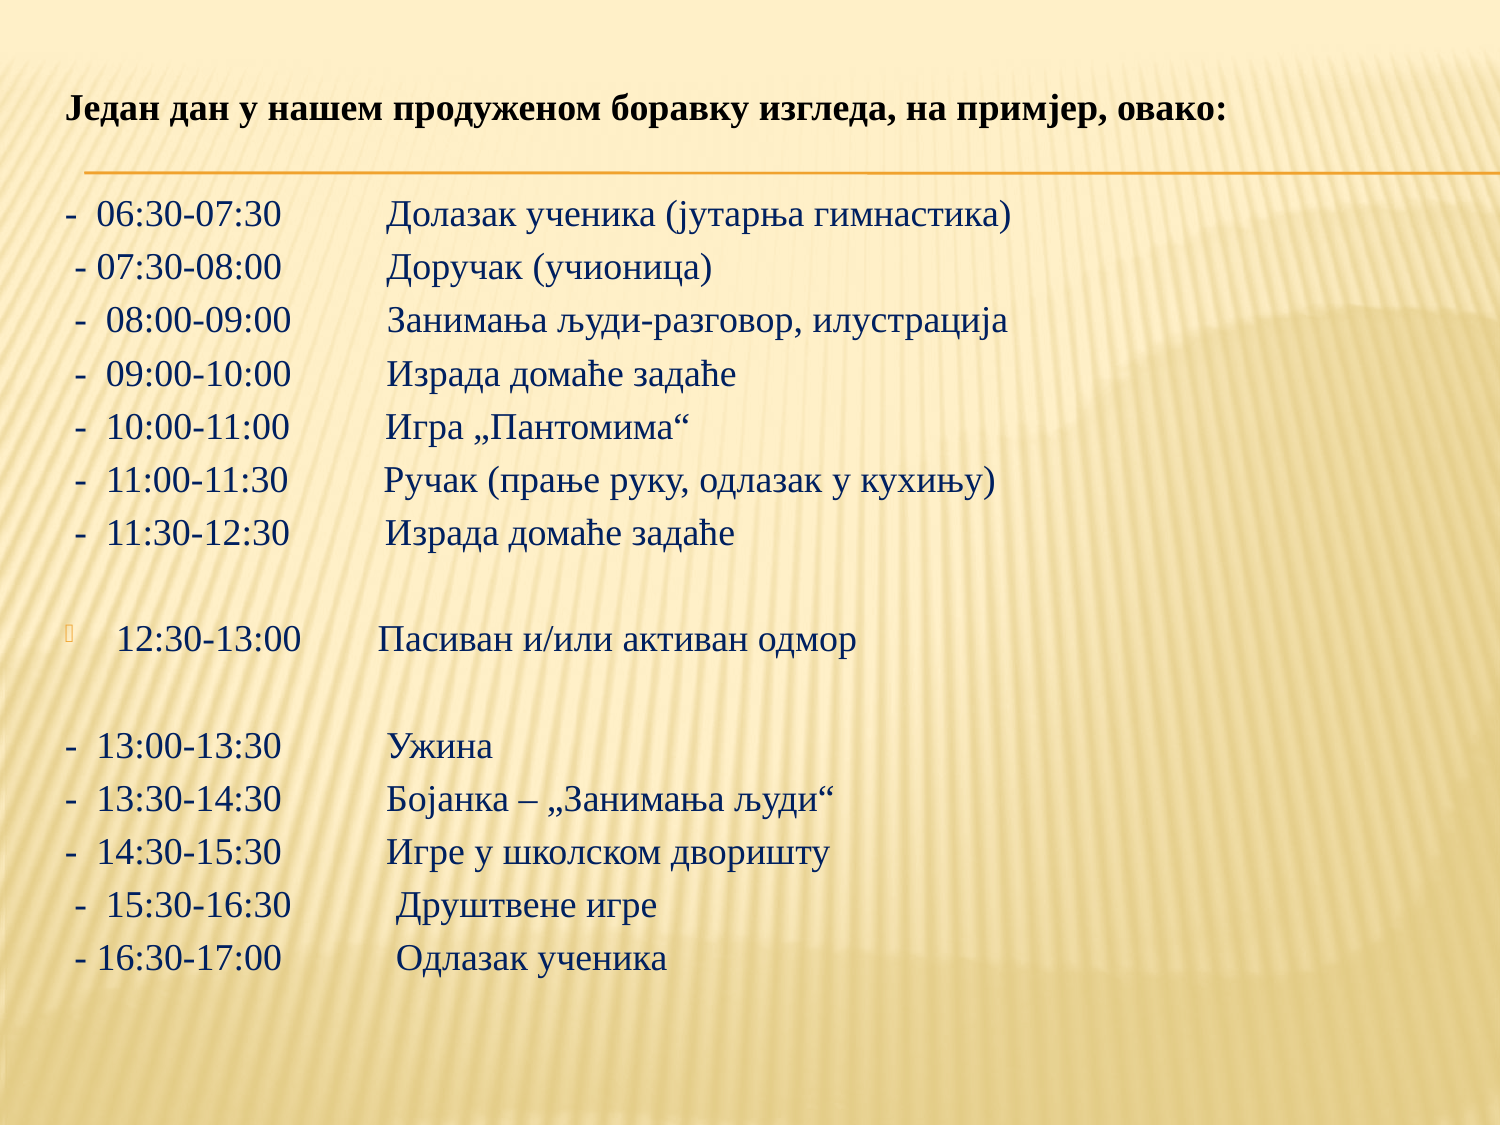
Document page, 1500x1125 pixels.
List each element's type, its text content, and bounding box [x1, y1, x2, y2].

list Један дан у нашем продуженом боравку изгледа, на примјер, овако: - 06:30-07:30 Долазак ученика (јутарња гимнастика) - 07:30-08:00 Доручак (учионица) - 08:00-09:00 Занимања људи-разговор, илустрација - 09:00-10:00 Израда домаће задаће - 10:00-11:00 Игра „Пантомима“ - 11:00-11:30 Ручак (прање руку, одлазак у кухињу) - 11:30-12:30 Израда домаће задаће 12:30-13:00 Пасиван и/или активан одмор - 13:00-13:30 Ужина - 13:30-14:30 Бојанка – „Занимања људи“ - 14:30-15:30 Игре у школском дворишту - 15:30-16:30 Друштвене игре - 16:30-17:00 Одлазак ученика [50, 75, 1475, 998]
